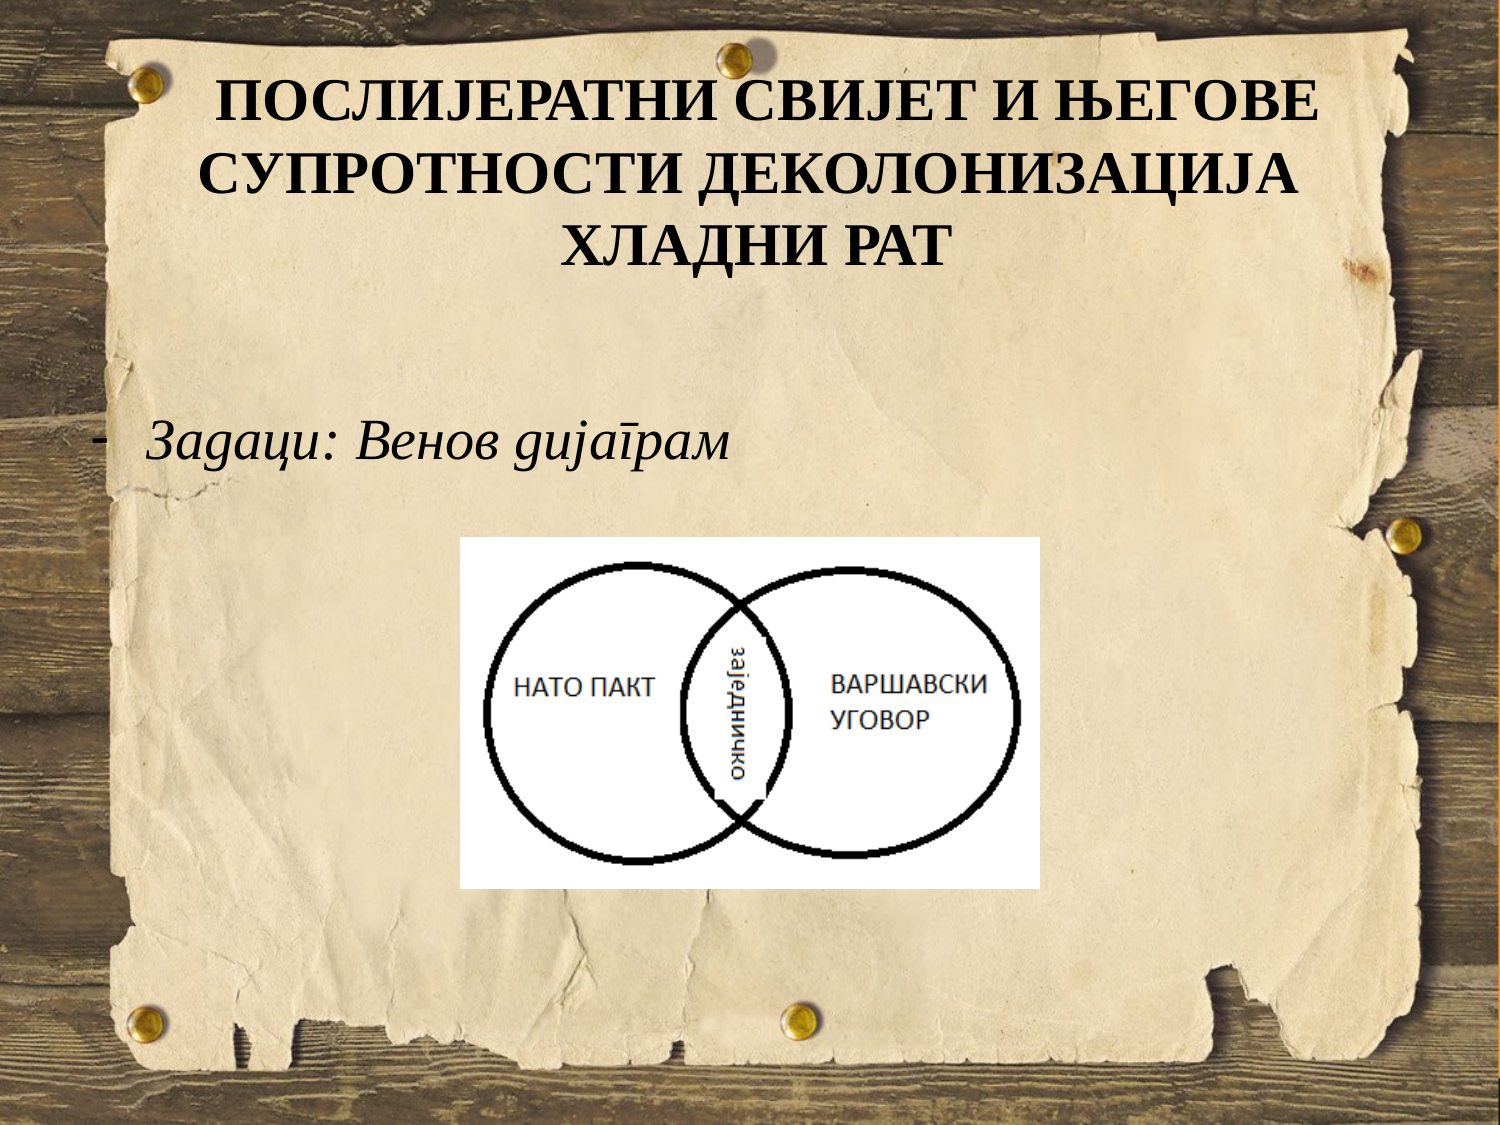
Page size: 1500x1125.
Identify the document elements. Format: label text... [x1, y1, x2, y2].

title ПОСЛИЈЕРАТНИ СВИЈЕТ И ЊЕГОВЕ СУПРОТНОСТИ ДЕКОЛОНИЗАЦИЈА ХЛАДНИ РАТ [75, 50, 1438, 288]
list Задаци: Венов дијаграм [75, 312, 1363, 1005]
picture [0, 0, 1500, 1125]
